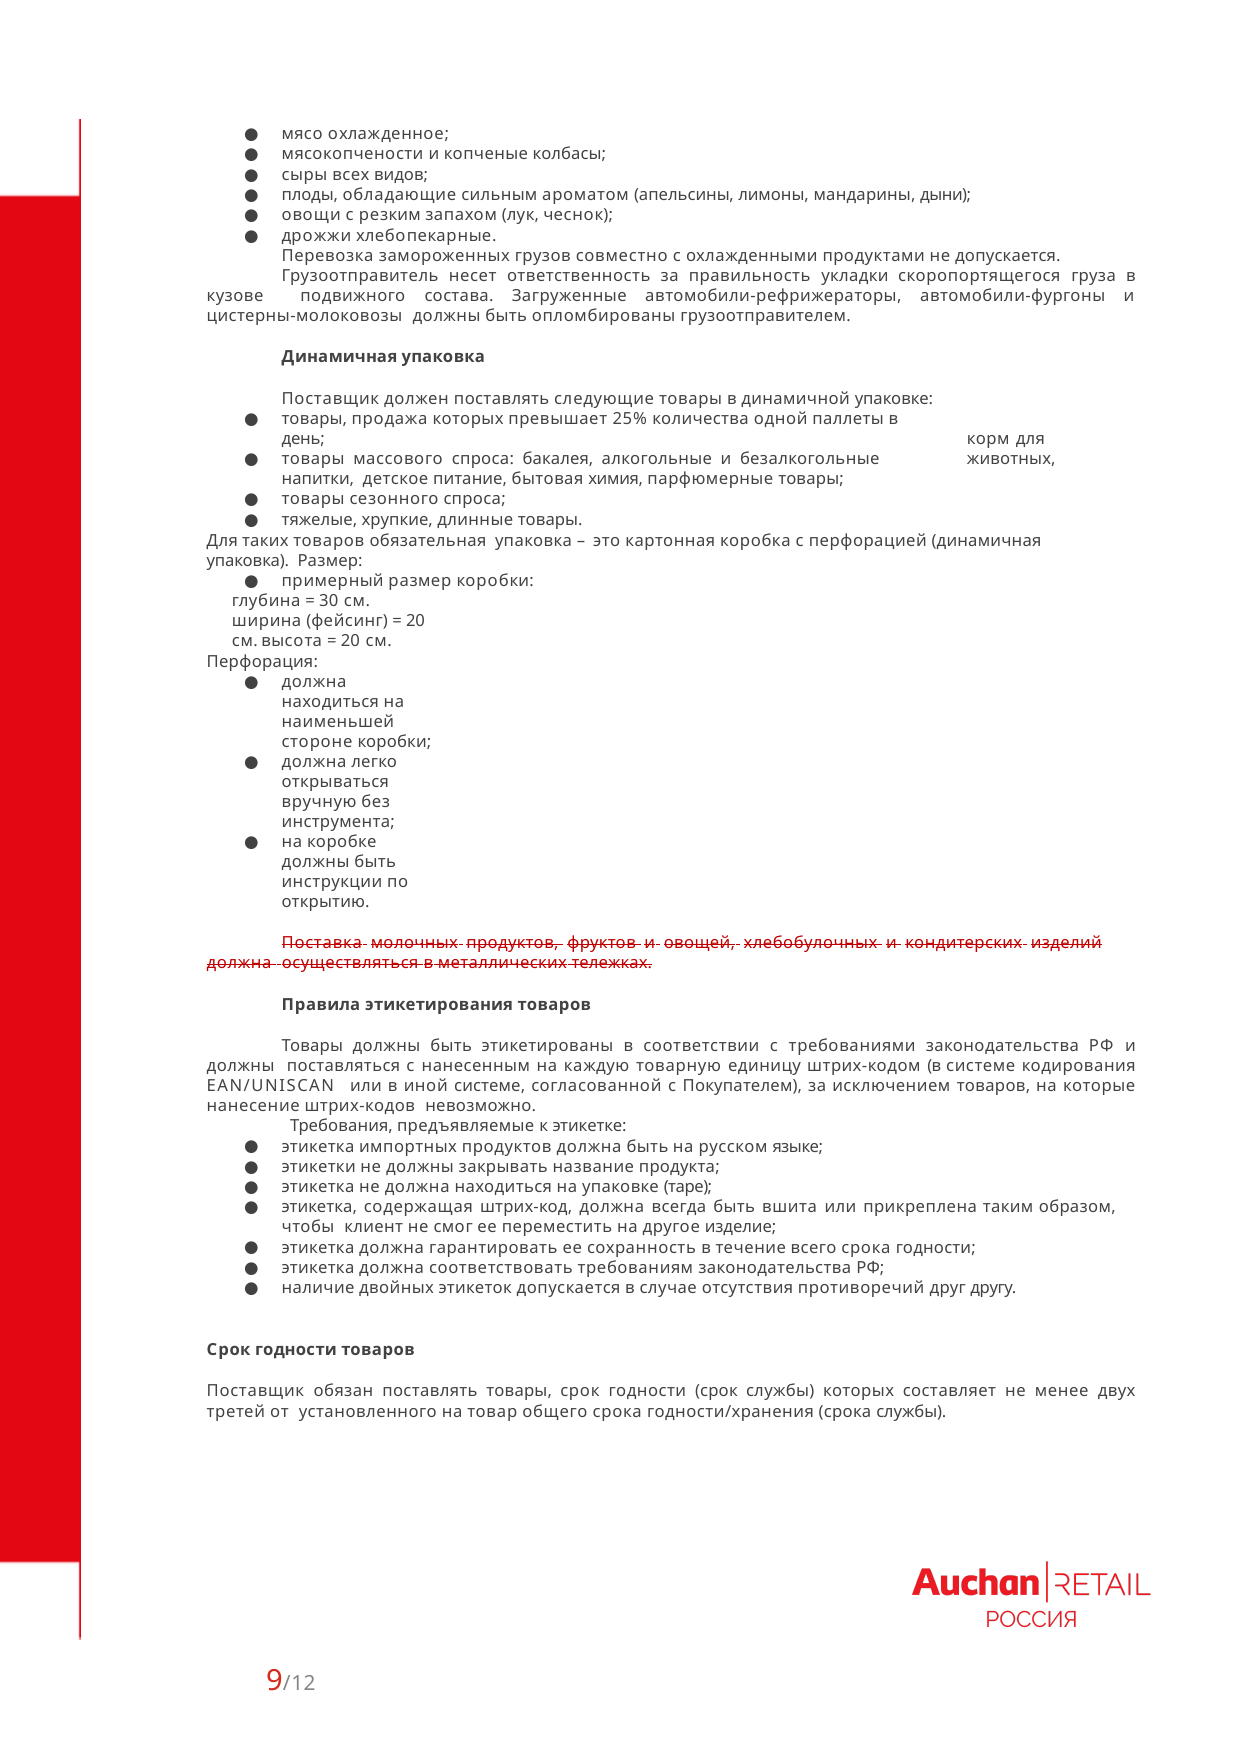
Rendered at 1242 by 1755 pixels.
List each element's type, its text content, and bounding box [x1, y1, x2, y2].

text_box мясо охлажденное; мясокопчености и копченые колбасы; сыры всех видов; плоды, обладающие сильным ароматом (апельсины, лимоны, мандарины, дыни); овощи с резким запахом (лук, чеснок); дрожжи хлебопекарные. Перевозка замороженных грузов совместно с охлажденными продуктами не допускается. Грузоотправитель несет ответственность за правильность укладки скоропортящегося груза в кузове подвижного состава. Загруженные автомобили-рефрижераторы, автомобили-фургоны и цистерны-молоковозы должны быть опломбированы грузоотправителем. Динамичная упаковка Поставщик должен поставлять следующие товары в динамичной упаковке: [204, 121, 1137, 408]
text_box корм для животных, [964, 425, 1137, 468]
text_box товары, продажа которых превышает 25% количества одной паллеты в день; товары массового спроса: бакалея, алкогольные и безалкогольные напитки, детское питание, бытовая химия, парфюмерные товары; товары сезонного спроса; тяжелые, хрупкие, длинные товары. [242, 405, 933, 527]
picture [0, 118, 81, 1640]
picture [899, 1546, 1164, 1636]
text_box Для таких товаров обязательная упаковка – это картонная коробка с перфорацией (динамичная упаковка). Размер: примерный размер коробки: глубина = 30 см. ширина (фейсинг) = 20 см. высота = 20 см. Перфорация: должна находиться на наименьшей стороне коробки; должна легко открываться вручную без инструмента; на коробке должны быть инструкции по открытию. Поставка молочных продуктов, фруктов и овощей, хлебобулочных и кондитерских изделий должна осуществляться в металлических тележках. Правила этикетирования товаров Товары должны быть этикетированы в соответствии с требованиями законодательства РФ и должны поставляться с нанесенным на каждую товарную единицу штрих-кодом (в системе кодирования EAN/UNISCAN или в иной системе, согласованной с Покупателем), за исключением товаров, на которые нанесение штрих-кодов невозможно. Требования, предъявляемые к этикетке: этикетка импортных продуктов должна быть на русском языке; этикетки не должны закрывать название продукта; этикетка не должна находиться на упаковке (таре); этикетка, содержащая штрих-код, должна всегда быть вшита или прикреплена таким образом, чтобы клиент не смог ее переместить на другое изделие; этикетка должна гарантировать ее сохранность в течение всего срока годности; этикетка должна соответствовать требованиям законодательства РФ; наличие двойных этикеток допускается в случае отсутствия противоречий друг другу. Срок годности товаров Поставщик обязан поставлять товары, срок годности (срок службы) которых составляет не менее двух третей от установленного на товар общего срока годности/хранения (срока службы). [204, 527, 1137, 1421]
slide_number 9/12 [259, 1660, 326, 1755]
